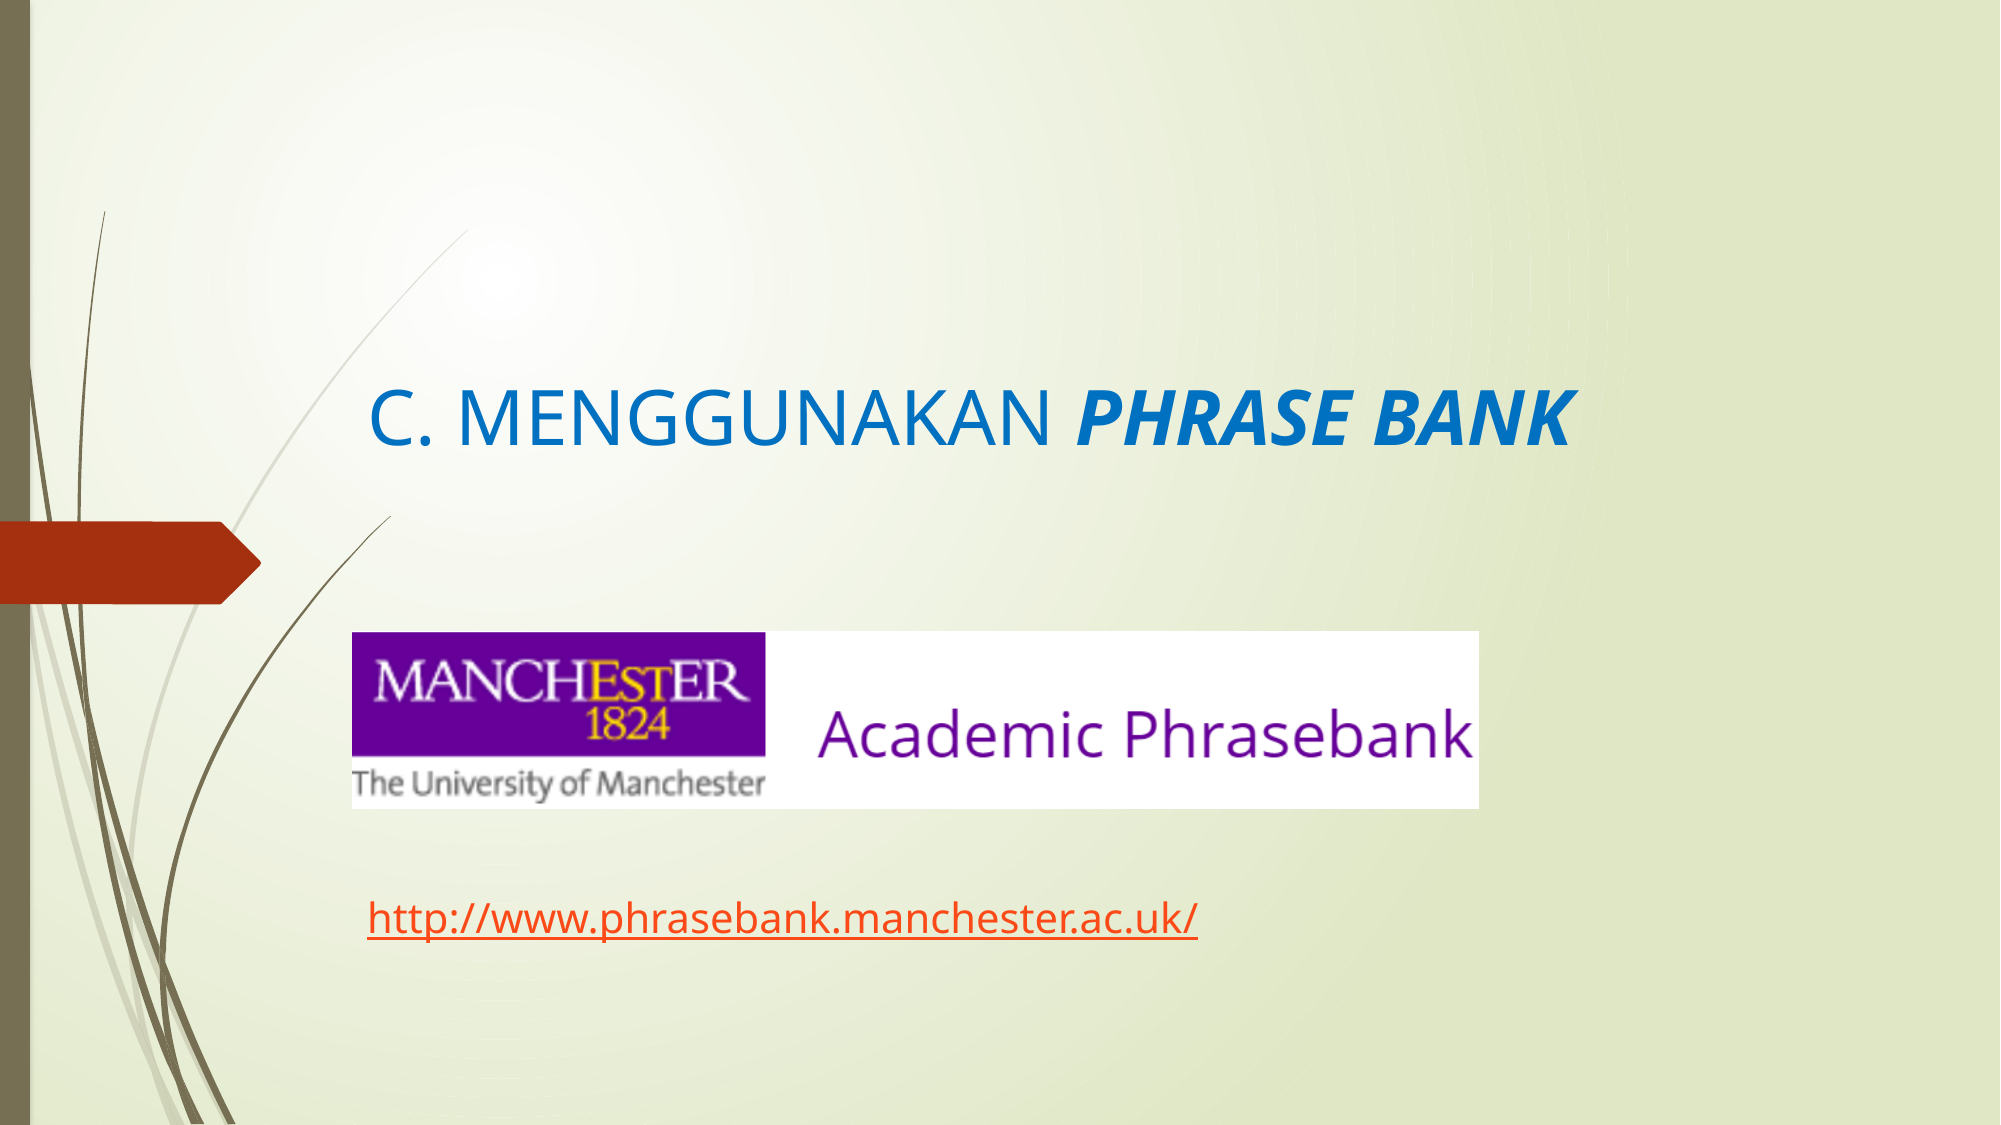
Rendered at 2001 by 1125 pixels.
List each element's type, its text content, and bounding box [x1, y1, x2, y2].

picture [352, 631, 1479, 809]
list [424, 579, 1888, 721]
text_box http://www.phrasebank.manchester.ac.uk/ [352, 884, 1458, 956]
title C. MENGGUNAKAN PHRASE BANK [352, 280, 1647, 468]
